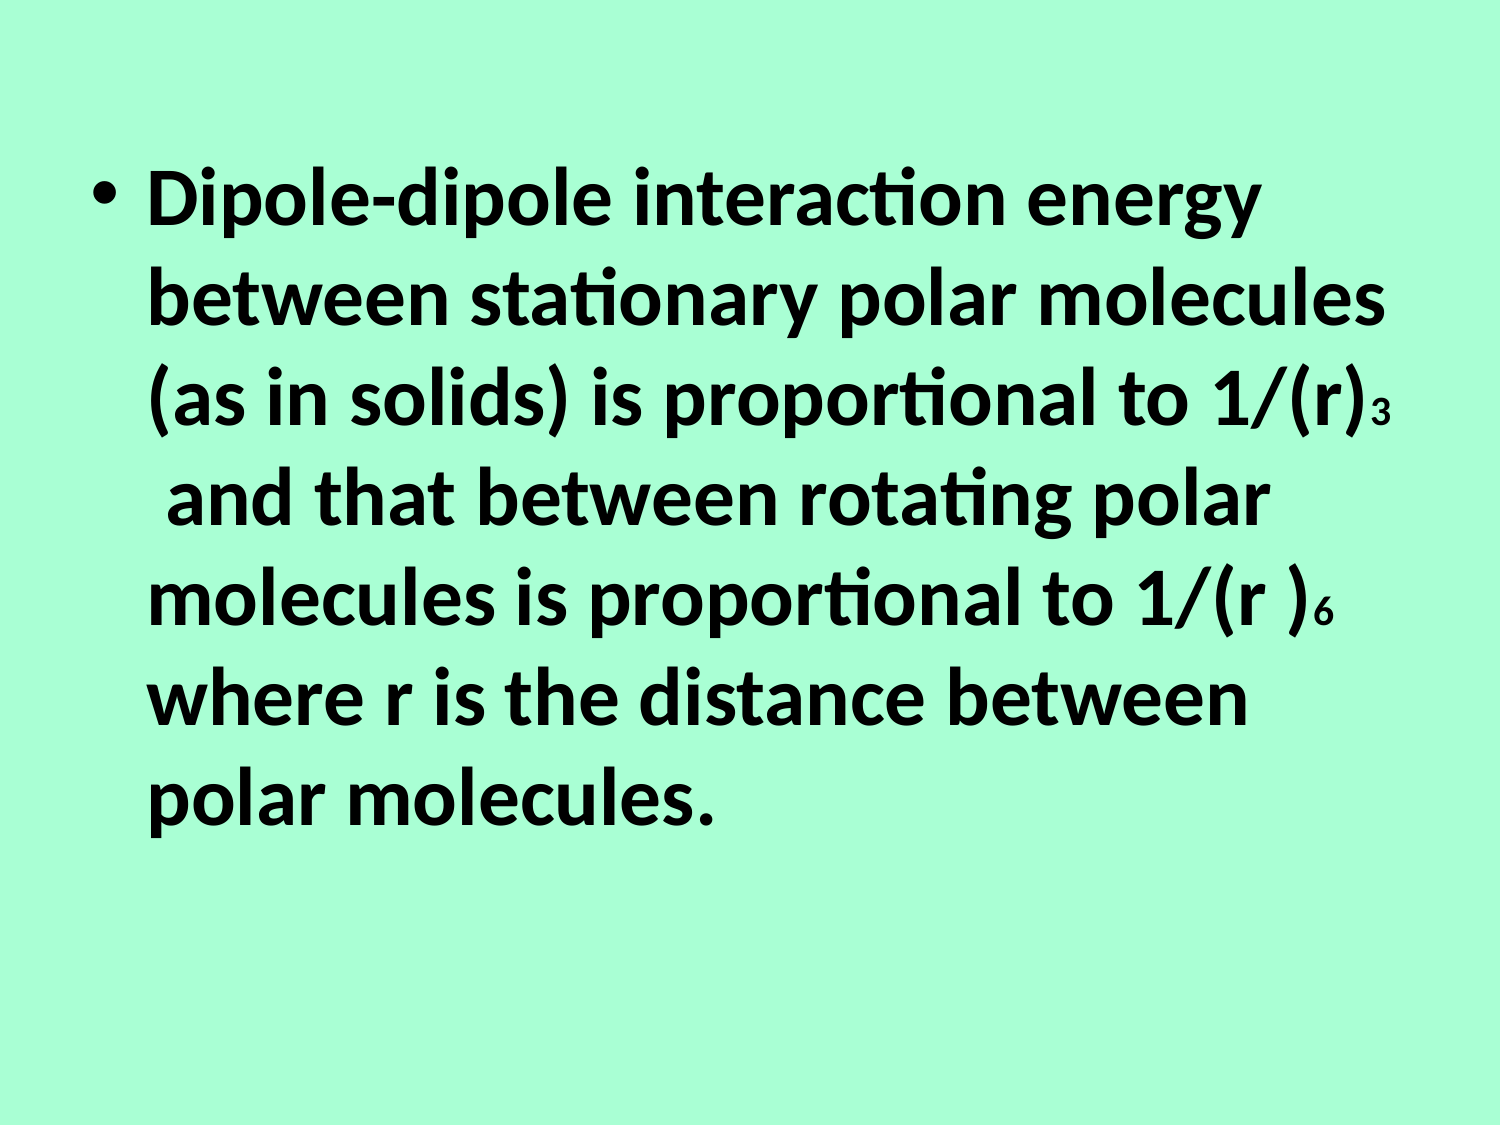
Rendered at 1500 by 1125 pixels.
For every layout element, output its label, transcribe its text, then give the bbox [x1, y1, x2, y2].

list Dipole-dipole interaction energy between stationary polar molecules (as in solids) is proportional to 1/(r)3 and that between rotating polar molecules is proportional to 1/(r )6 where r is the distance between polar molecules. [75, 134, 1425, 1005]
